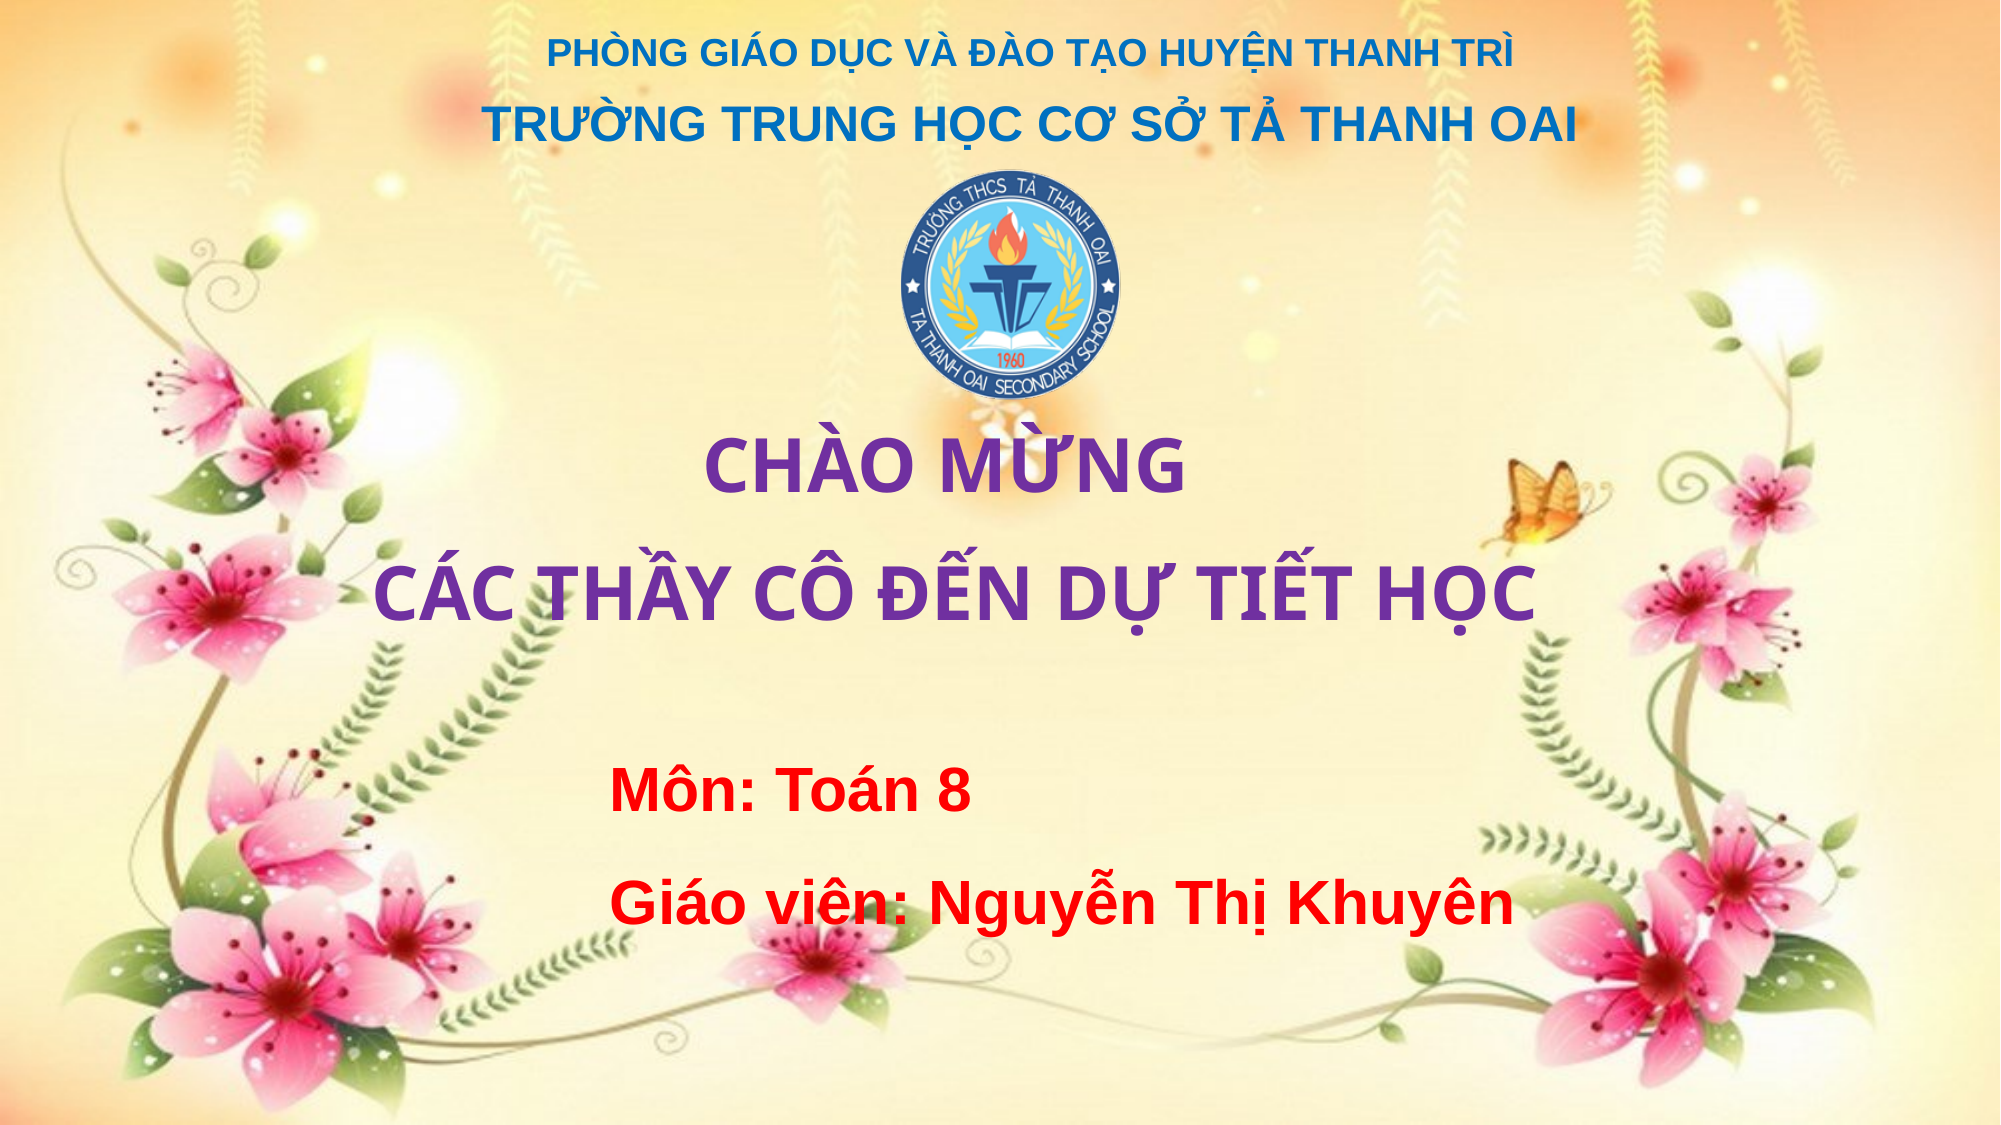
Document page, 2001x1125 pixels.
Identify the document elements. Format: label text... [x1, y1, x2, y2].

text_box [381, 20, 1679, 435]
text_box CHÀO MỪNG CÁC THẦY CÔ ĐẾN DỰ TIẾT HỌC [316, 410, 1595, 643]
picture [0, 0, 2001, 1125]
text_box Môn: Toán 8 Giáo viên: Nguyễn Thị Khuyên [0, 704, 2000, 945]
